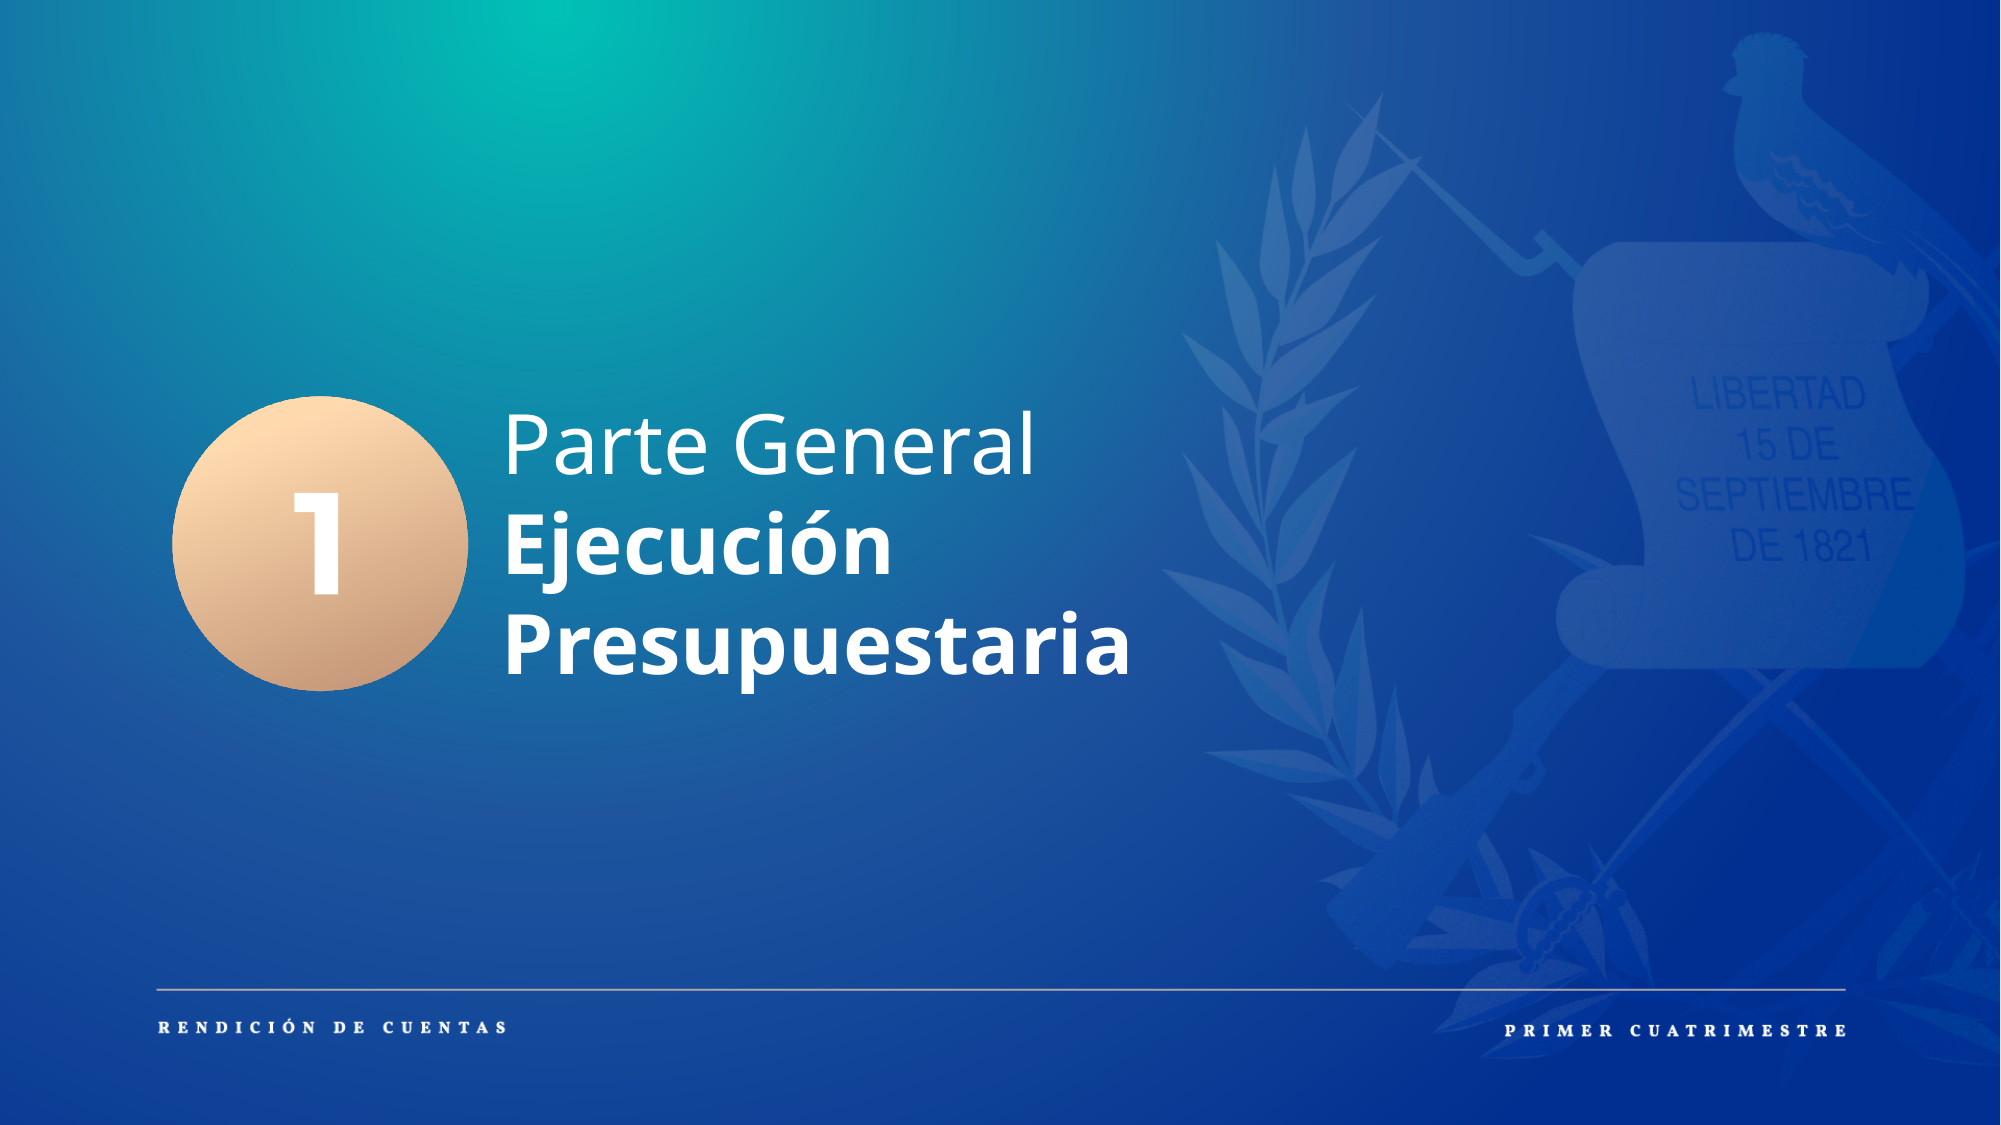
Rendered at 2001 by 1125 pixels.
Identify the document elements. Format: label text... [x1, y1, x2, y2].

picture [0, 0, 2001, 1125]
text_box Parte General Ejecución Presupuestaria [486, 383, 1226, 699]
